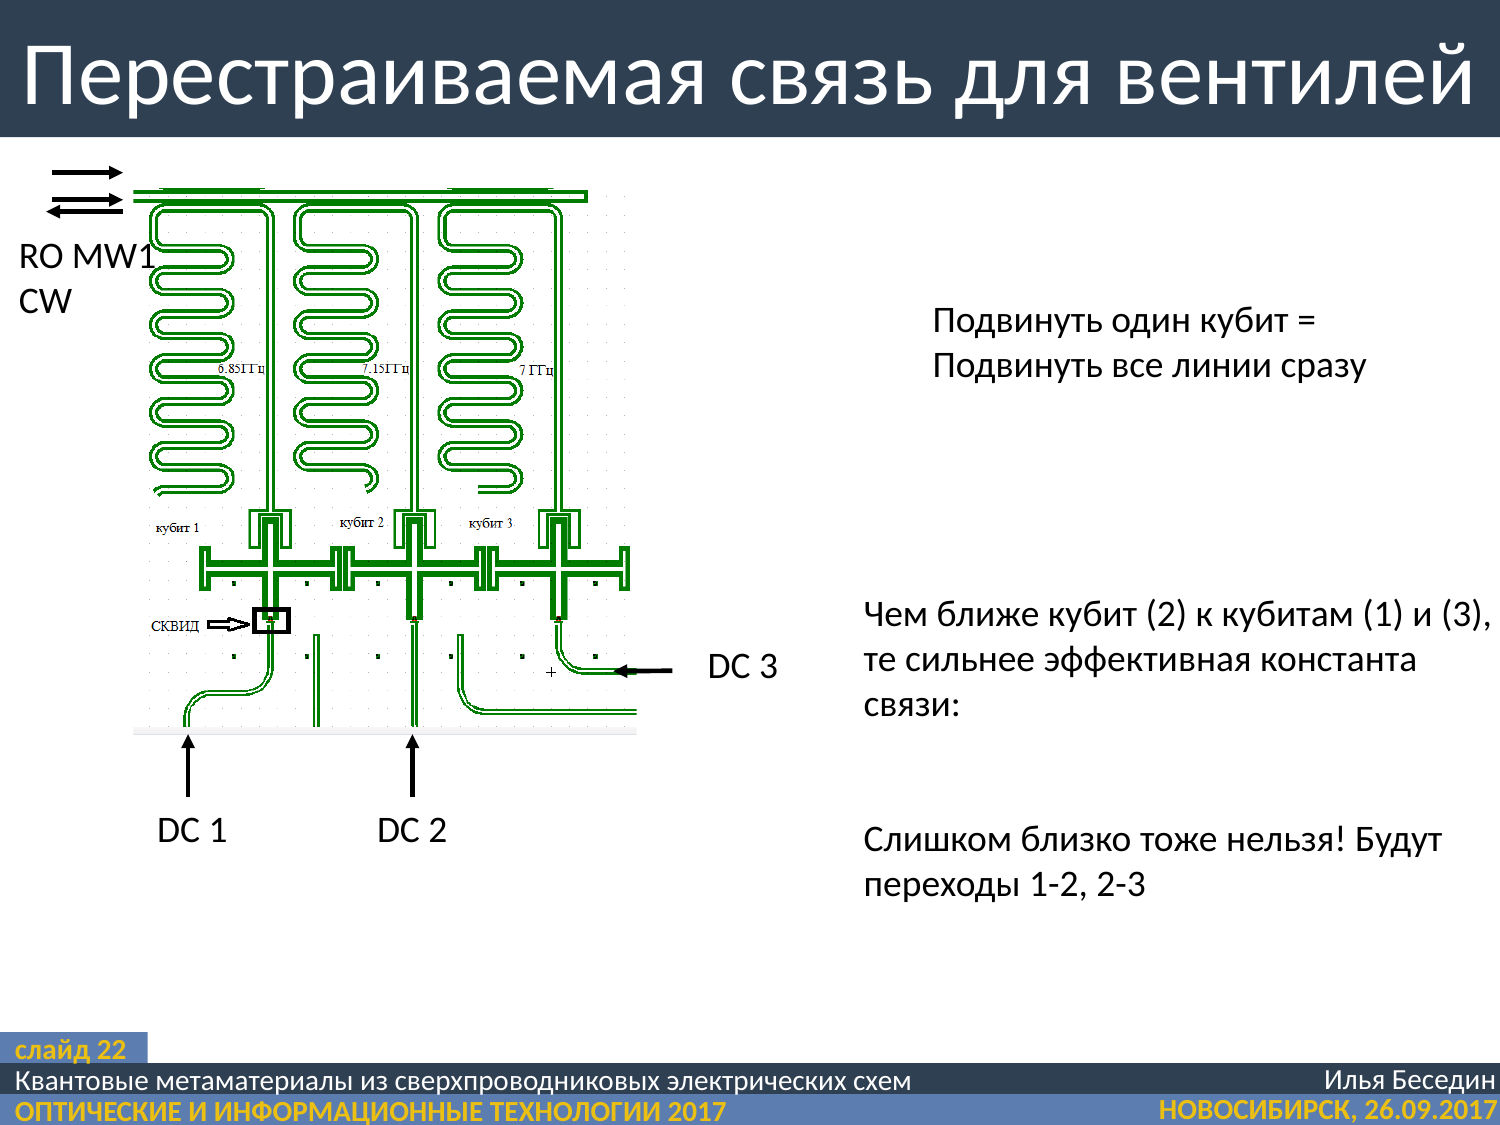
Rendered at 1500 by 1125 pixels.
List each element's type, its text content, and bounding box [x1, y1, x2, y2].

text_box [2, 172, 673, 798]
title Перестраиваемая связь для вентилей [0, 0, 1500, 138]
